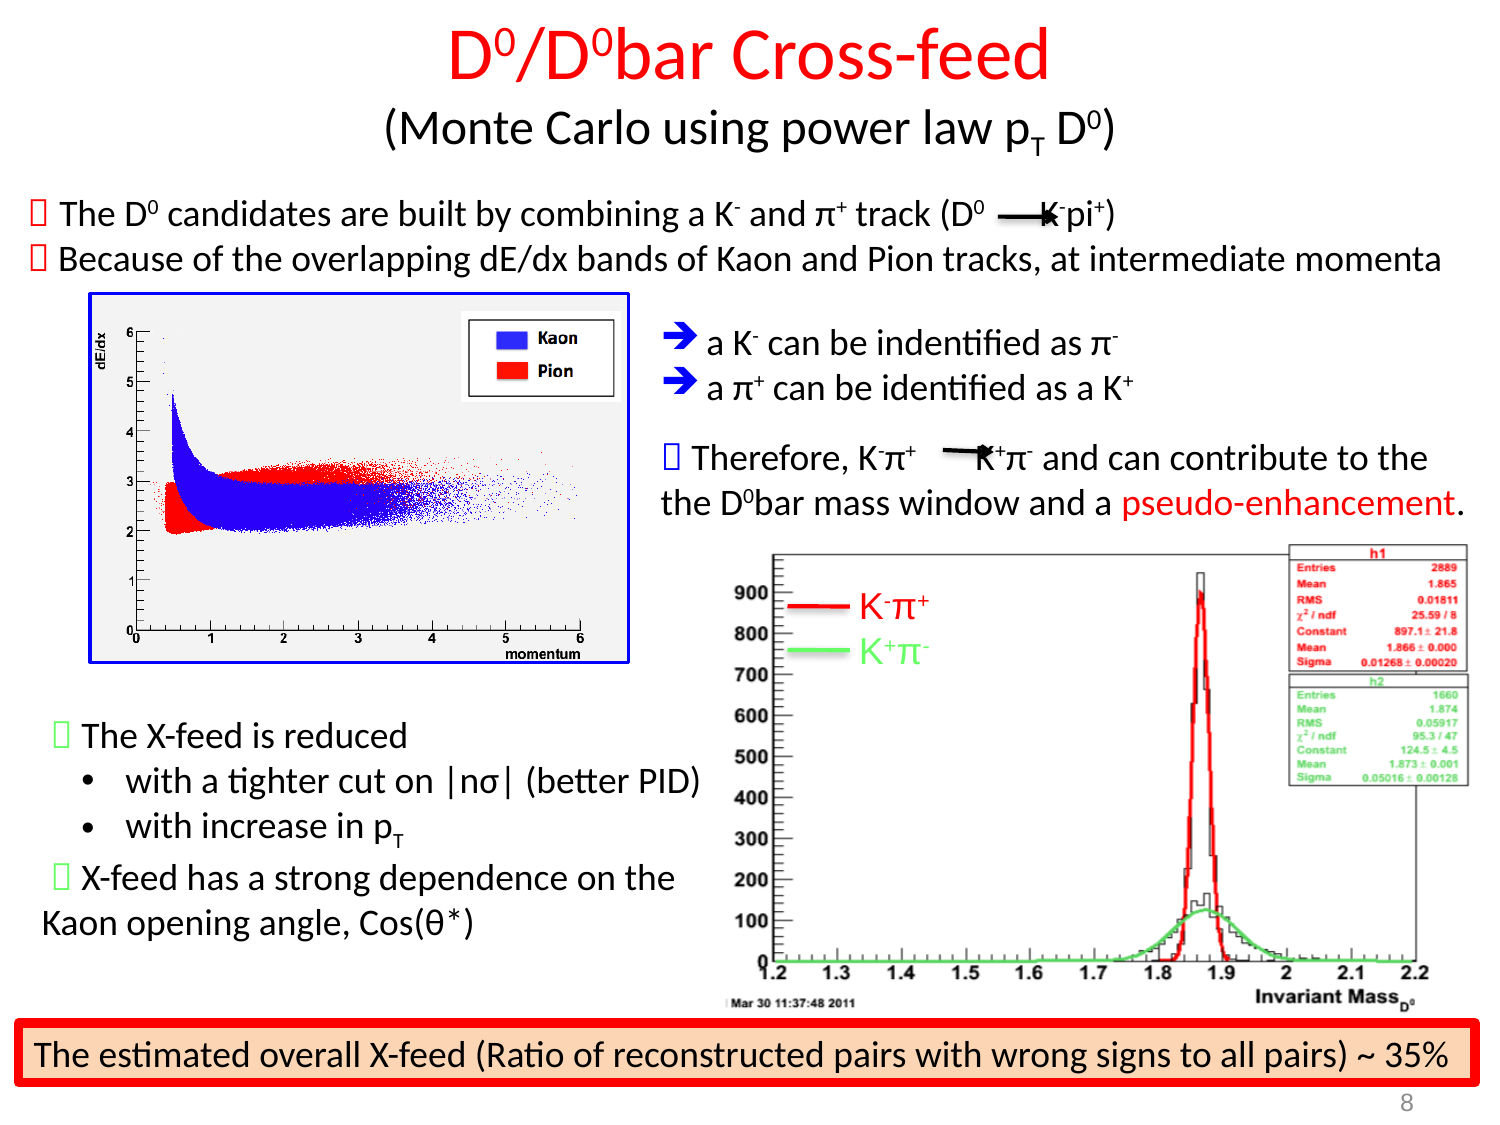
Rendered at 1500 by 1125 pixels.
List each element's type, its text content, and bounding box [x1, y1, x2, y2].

text_box The estimated overall X-feed (Ratio of reconstructed pairs with wrong signs to all pairs) ~ 35% [18, 1022, 1475, 1083]
picture [91, 295, 628, 661]
text_box  The X-feed is reduced with a tighter cut on |nσ| (better PID) with increase in pT  X-feed has a strong dependence on the Kaon opening angle, Cos(θ*) [27, 704, 709, 995]
picture [714, 529, 1476, 1019]
text_box  The D0 candidates are built by combining a K- and π+ track (D0 K-pi+)  Because of the overlapping dE/dx bands of Kaon and Pion tracks, at intermediate momenta [12, 181, 1500, 331]
text_box a K- can be indentified as π- a π+ can be identified as a K+  Therefore, K-π+ K+π- and can contribute to the the D0bar mass window and a pseudo-enhancement. [645, 310, 1482, 531]
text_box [942, 449, 994, 453]
slide_number 8 [1079, 1083, 1430, 1125]
title D0/D0bar Cross-feed (Monte Carlo using power law pT D0) [74, 10, 1426, 157]
